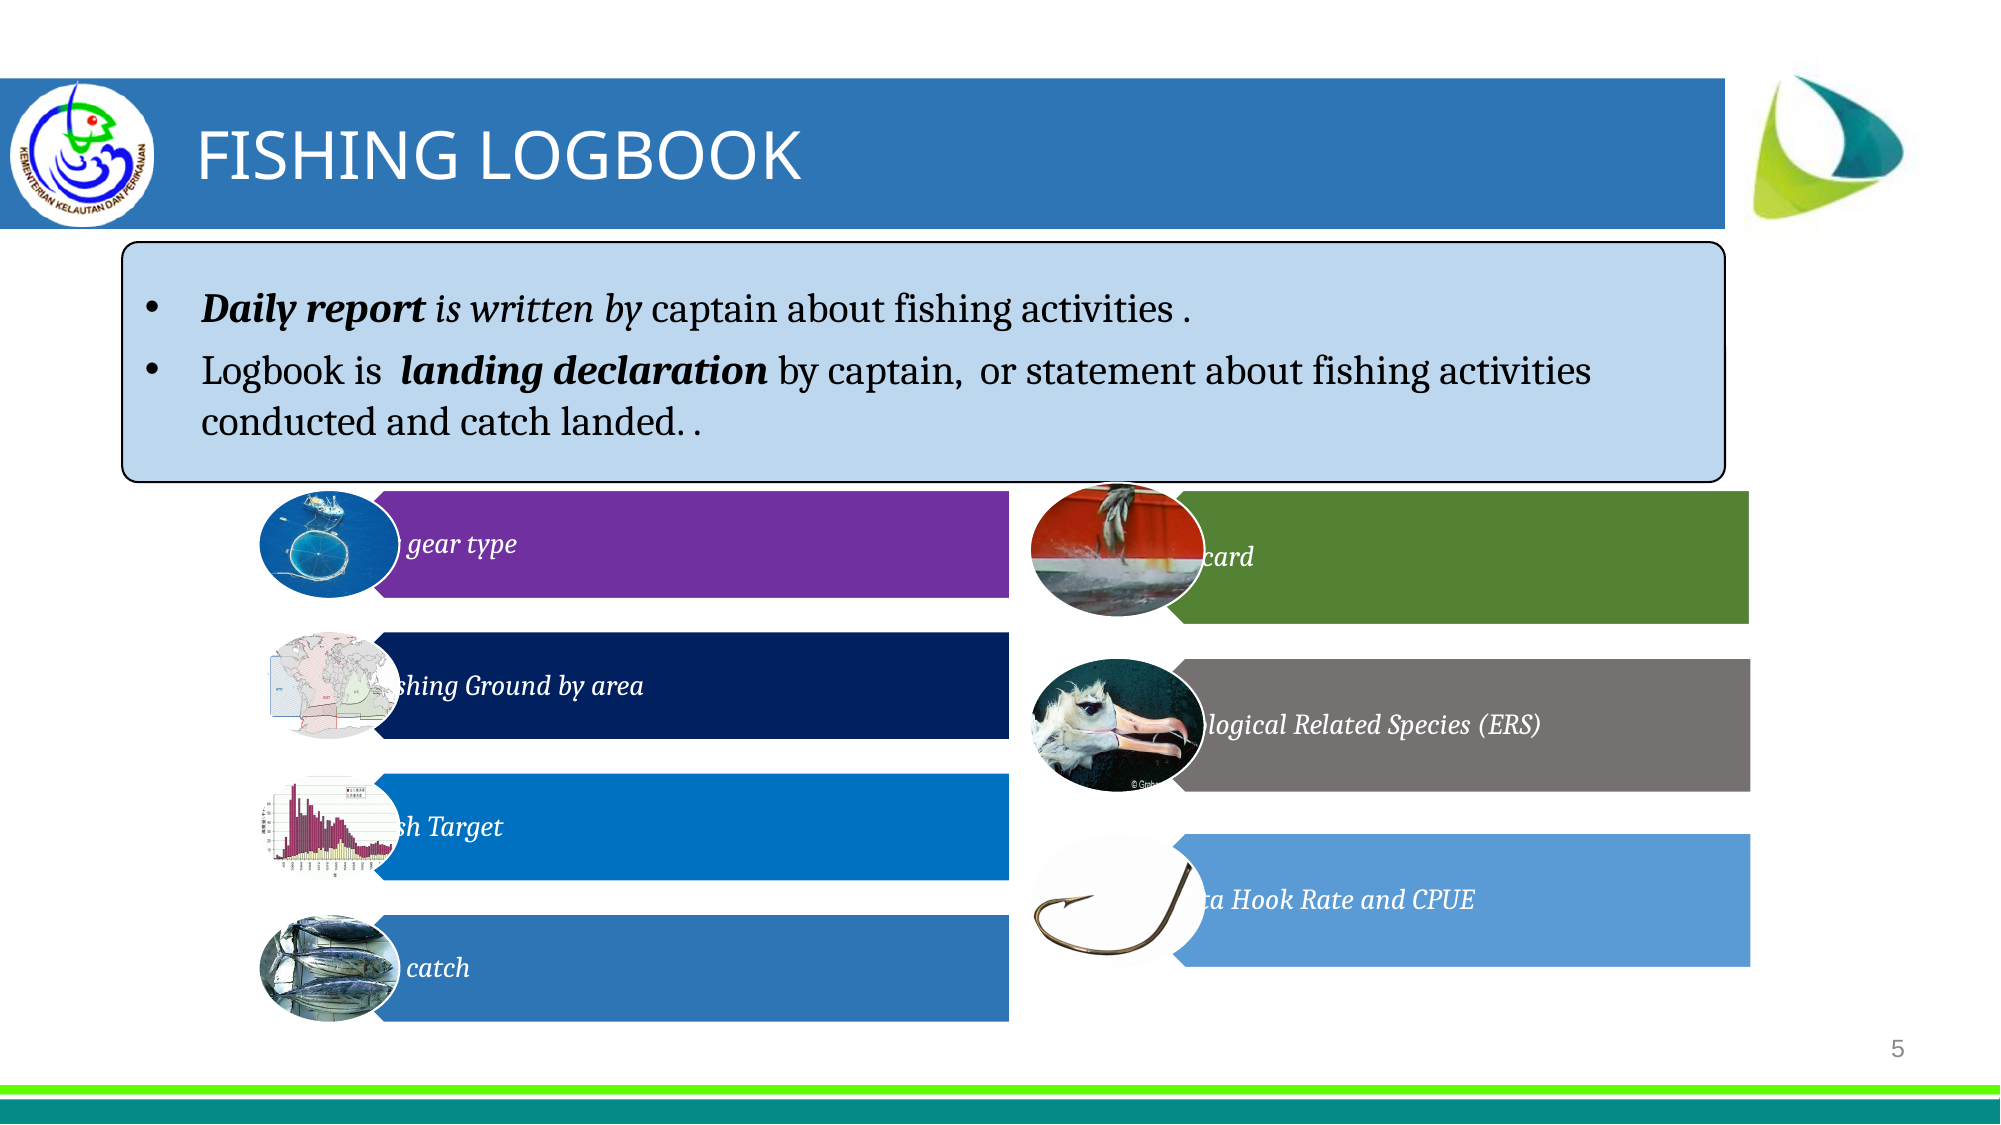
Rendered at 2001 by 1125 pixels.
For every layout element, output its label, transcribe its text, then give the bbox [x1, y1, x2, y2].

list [10, 77, 154, 227]
text_box FISHING LOGBOOK [180, 105, 1579, 201]
picture [1719, 59, 1929, 254]
slide_number 5 [1725, 1017, 1920, 1077]
picture [0, 1081, 2000, 1124]
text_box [122, 482, 1725, 1077]
text_box Daily report is written by captain about fishing activities . Logbook is landing declaration by captain, or statement about fishing activities conducted and catch landed. . [121, 241, 1727, 482]
text_box [0, 77, 1726, 230]
